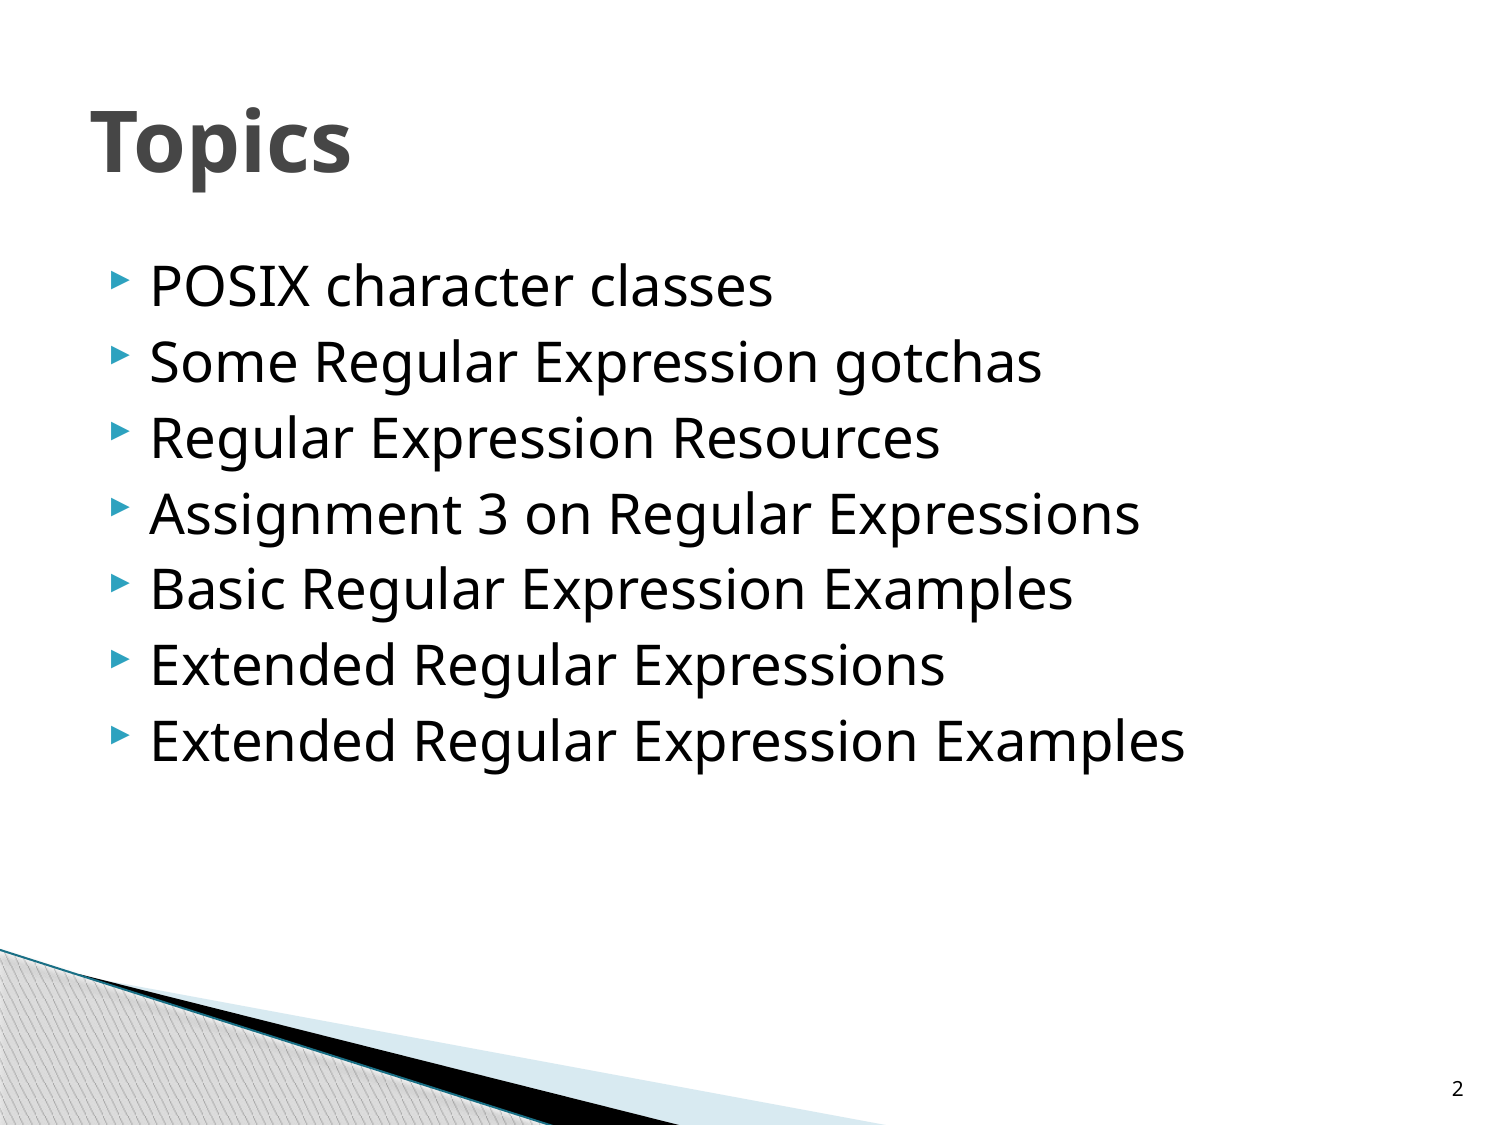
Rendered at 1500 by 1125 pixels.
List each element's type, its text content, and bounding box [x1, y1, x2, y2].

list POSIX character classes Some Regular Expression gotchas Regular Expression Resources Assignment 3 on Regular Expressions Basic Regular Expression Examples Extended Regular Expressions Extended Regular Expression Examples [74, 242, 1426, 986]
slide_number 2 [1418, 1051, 1479, 1112]
title Topics [75, 45, 1425, 233]
